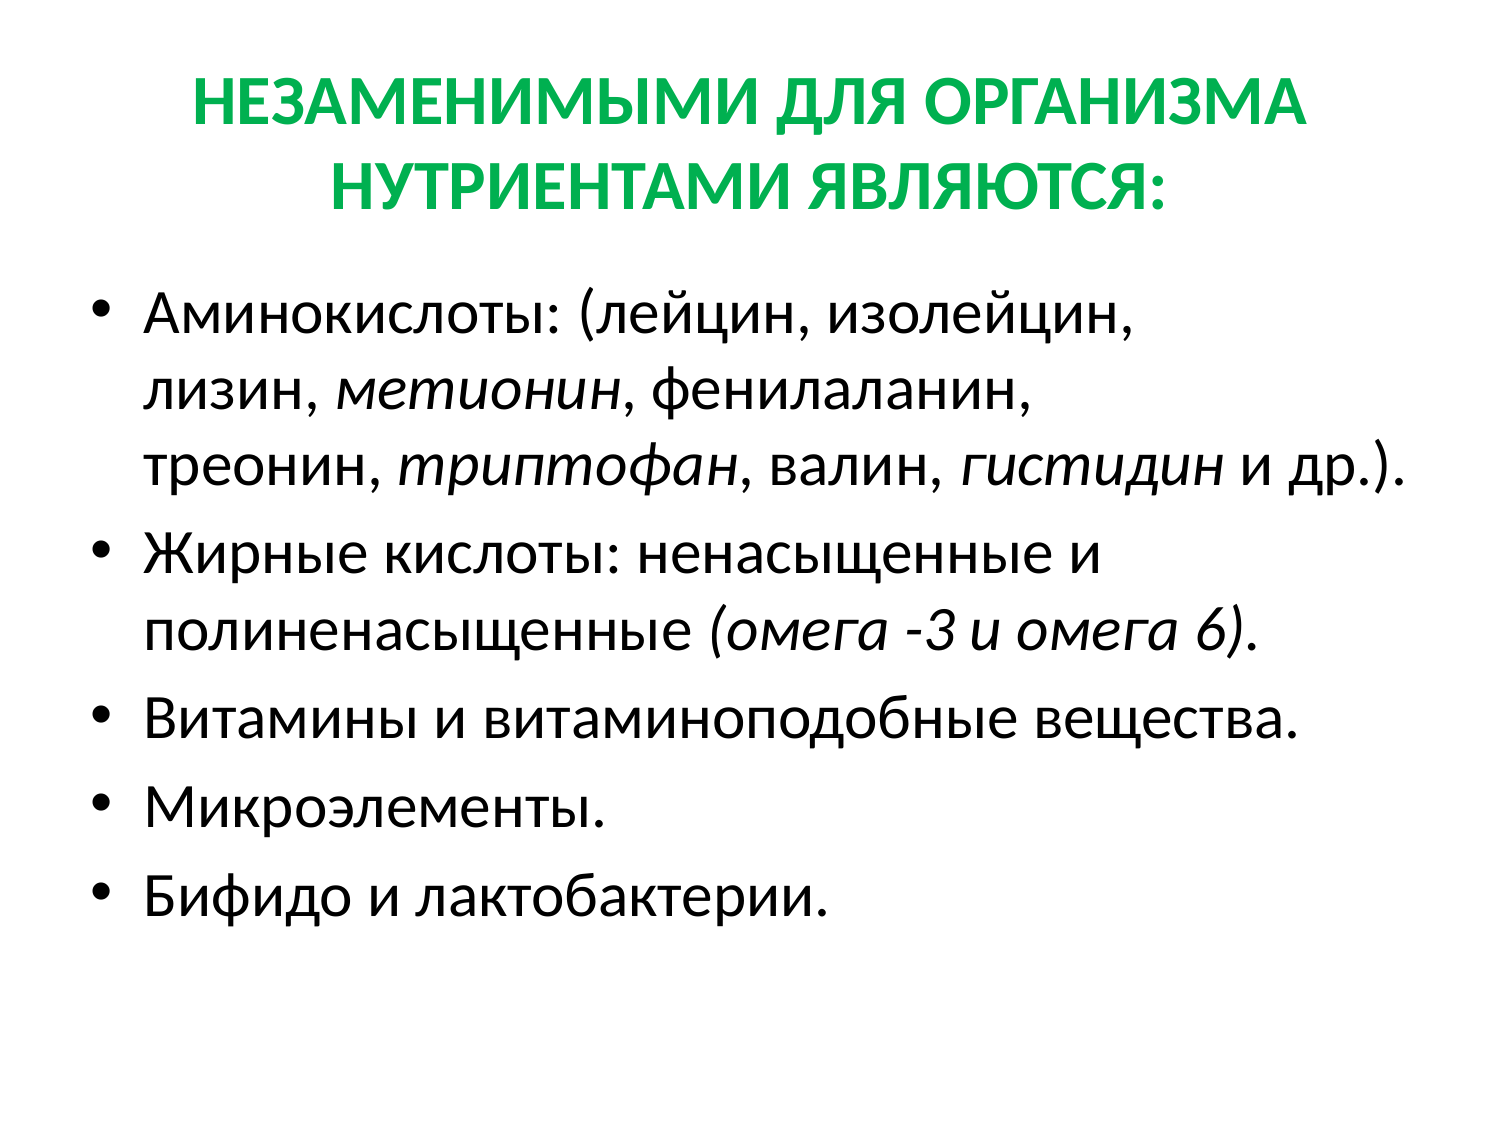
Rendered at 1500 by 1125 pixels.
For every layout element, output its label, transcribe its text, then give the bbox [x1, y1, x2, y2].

title НЕЗАМЕНИМЫМИ ДЛЯ ОРГАНИЗМА НУТРИЕНТАМИ ЯВЛЯЮТСЯ: [75, 45, 1425, 233]
list Аминокислоты: (лейцин, изолейцин, лизин, метионин, фенилаланин, треонин, триптофан, валин, гистидин и др.). Жирные кислоты: ненасыщенные и полиненасыщенные (омега -3 и омега 6). Витамины и витаминоподобные вещества. Микроэлементы. Бифидо и лактобактерии. [75, 262, 1425, 1005]
